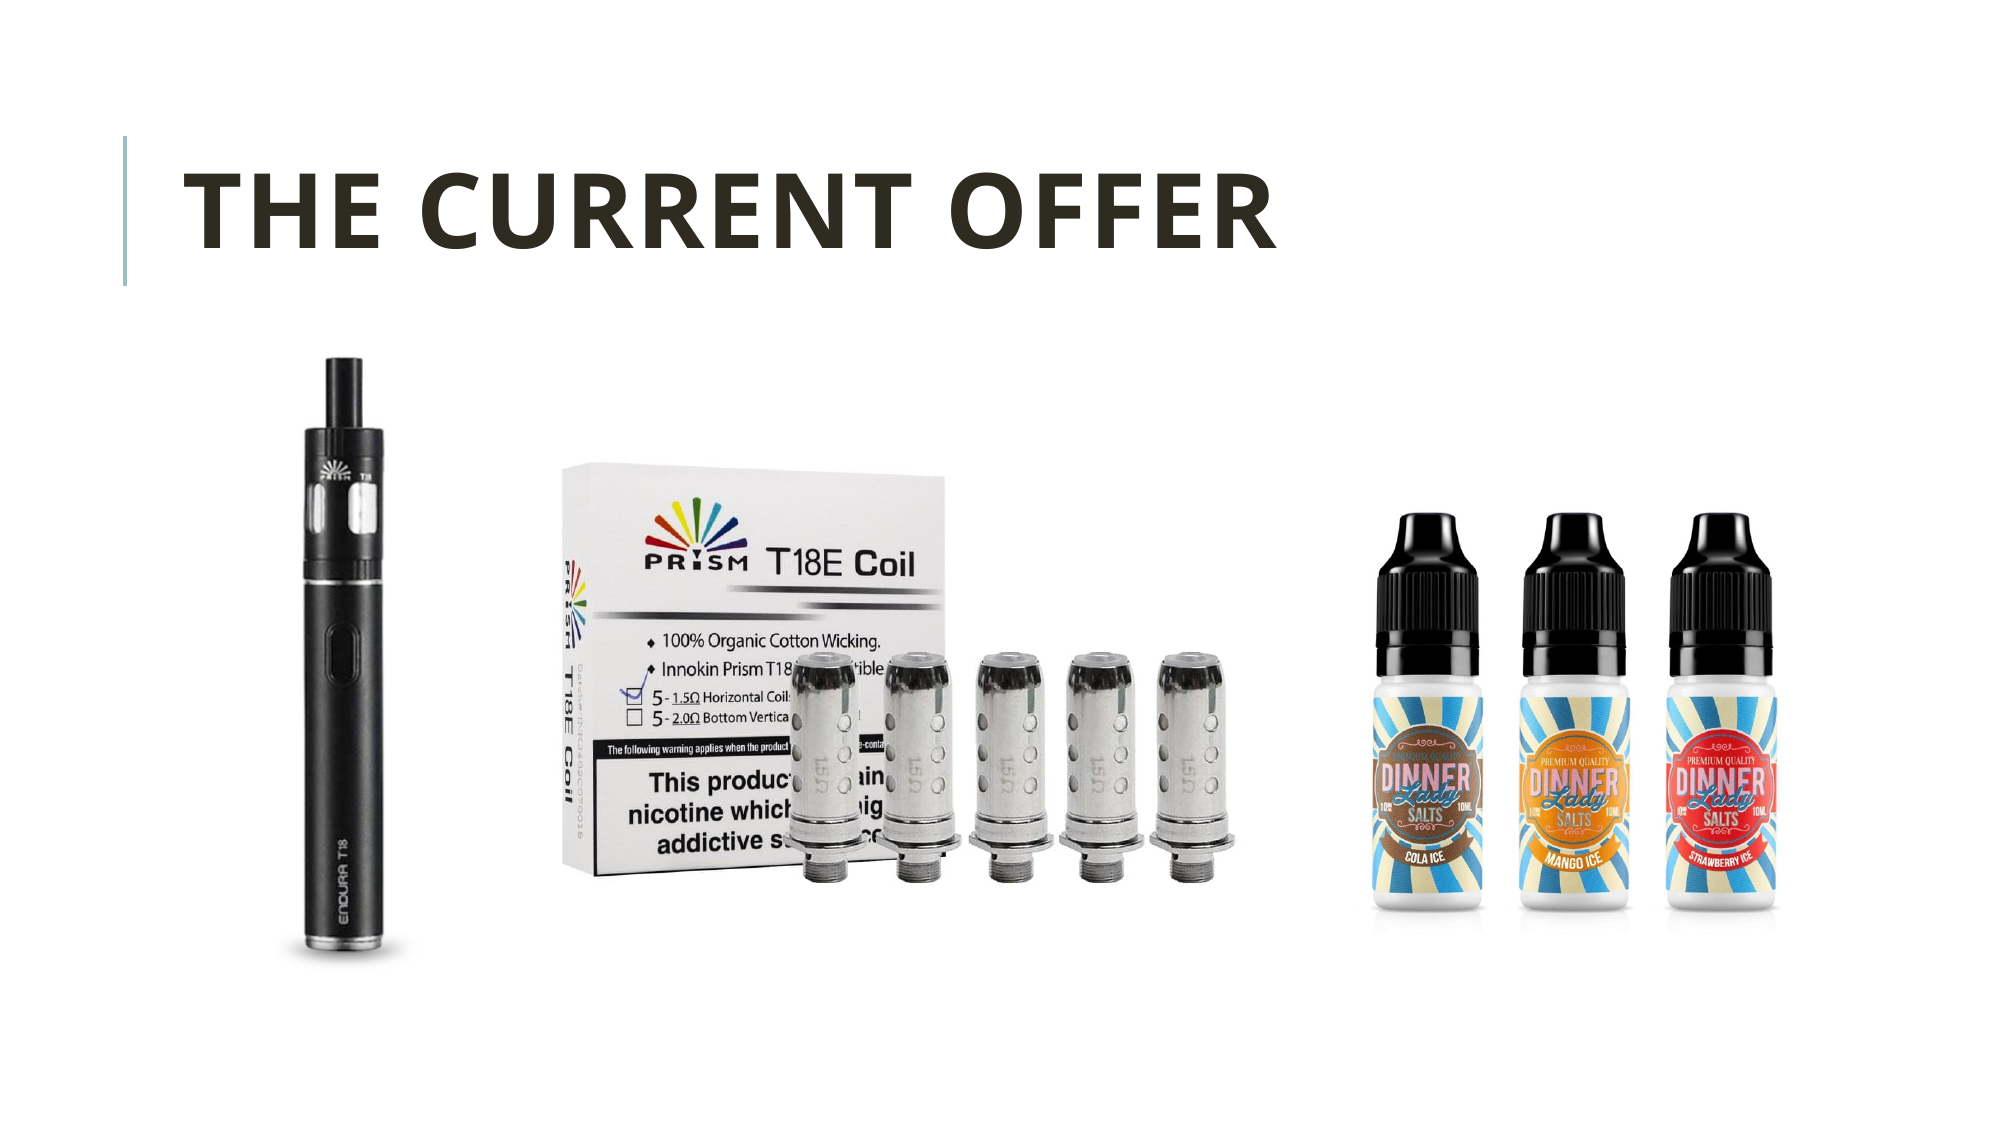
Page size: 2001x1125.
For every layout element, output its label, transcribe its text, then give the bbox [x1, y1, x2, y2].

picture [1335, 473, 1813, 951]
picture [0, 302, 1270, 1040]
title The current Offer [168, 96, 1763, 342]
